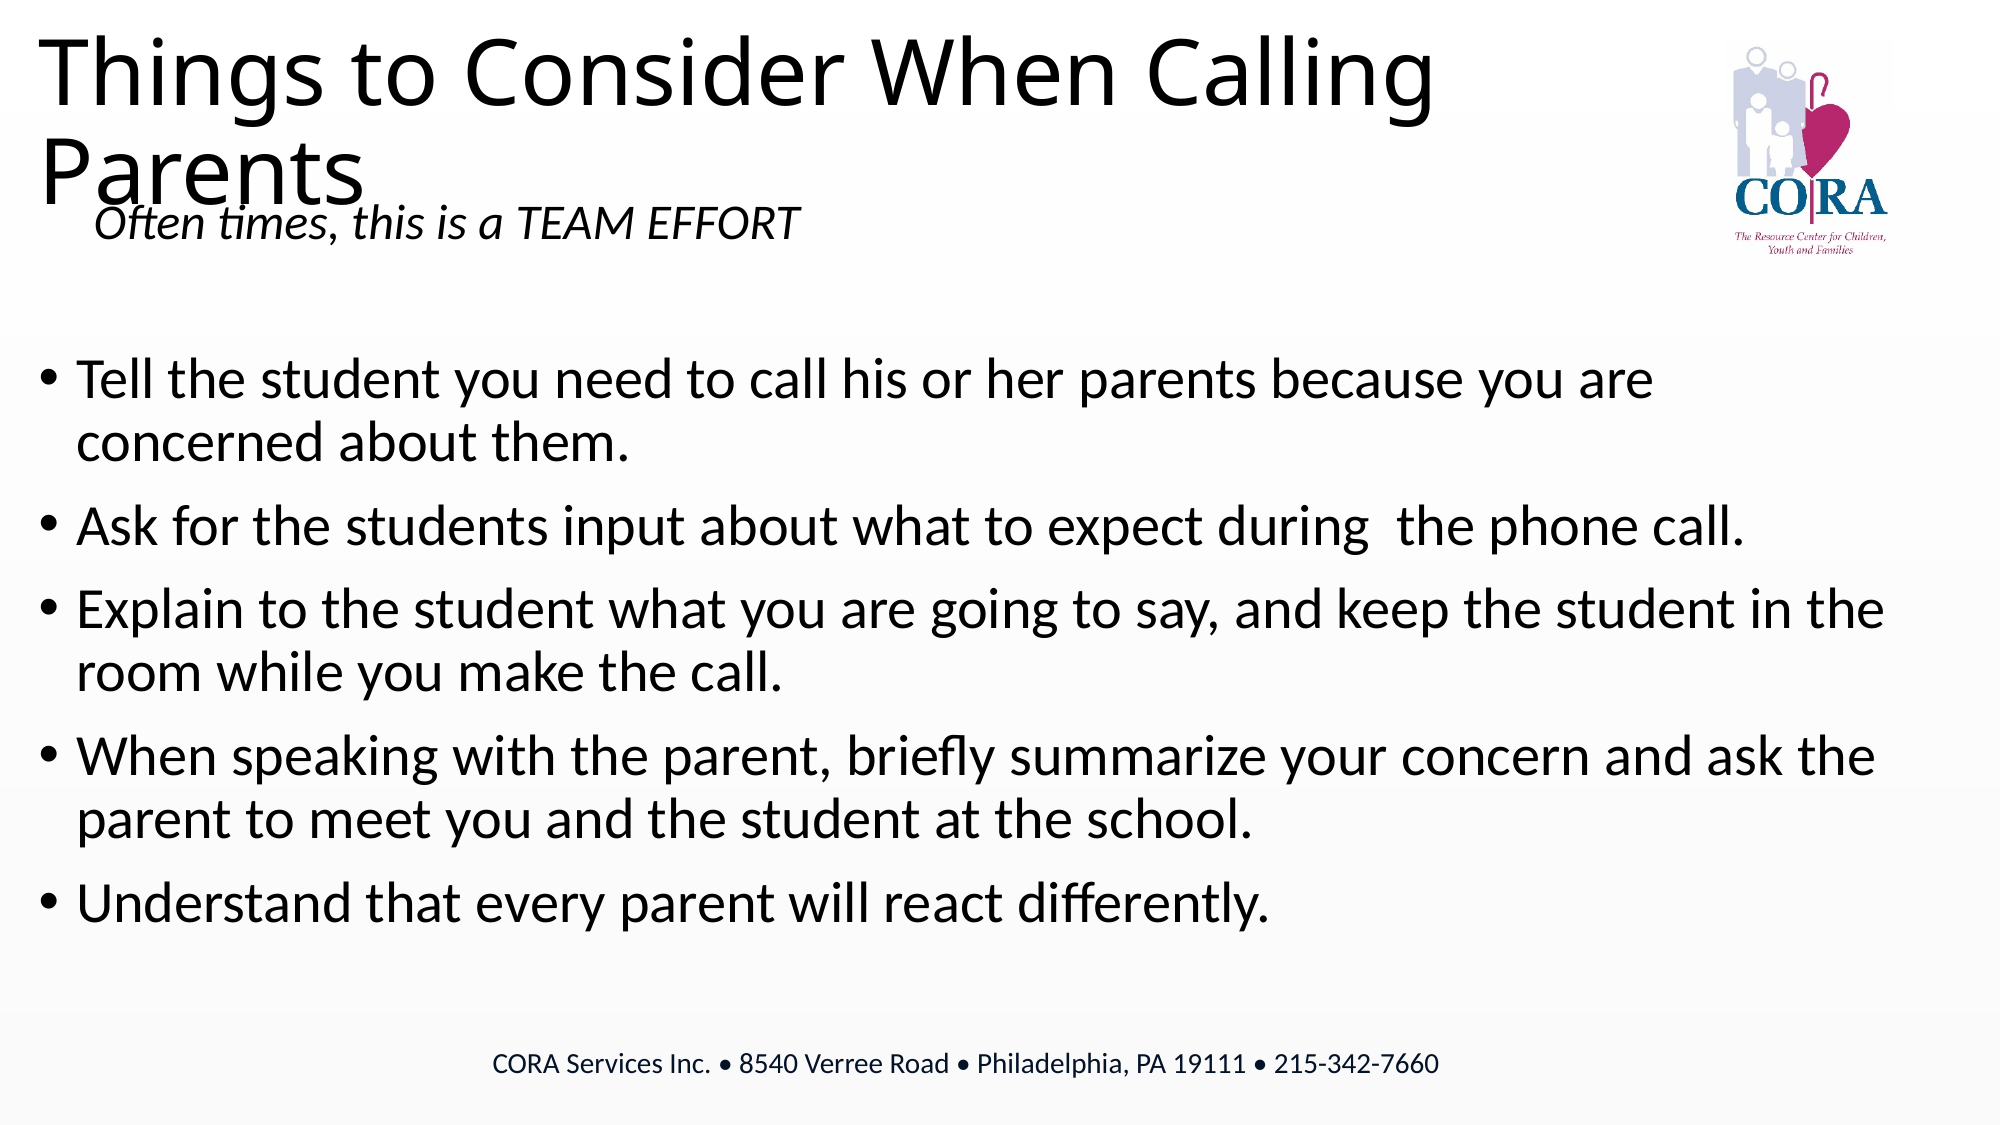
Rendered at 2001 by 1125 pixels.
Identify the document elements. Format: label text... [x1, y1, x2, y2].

text_box Often times, this is a TEAM EFFORT [23, 182, 870, 258]
list Tell the student you need to call his or her parents because you are concerned about them. Ask for the students input about what to expect during the phone call. Explain to the student what you are going to say, and keep the student in the room while you make the call. When speaking with the parent, briefly summarize your concern and ask the parent to meet you and the student at the school. Understand that every parent will react differently. [23, 340, 1916, 1044]
title Things to Consider When Calling Parents [23, 18, 1596, 234]
picture [1725, 40, 1894, 259]
